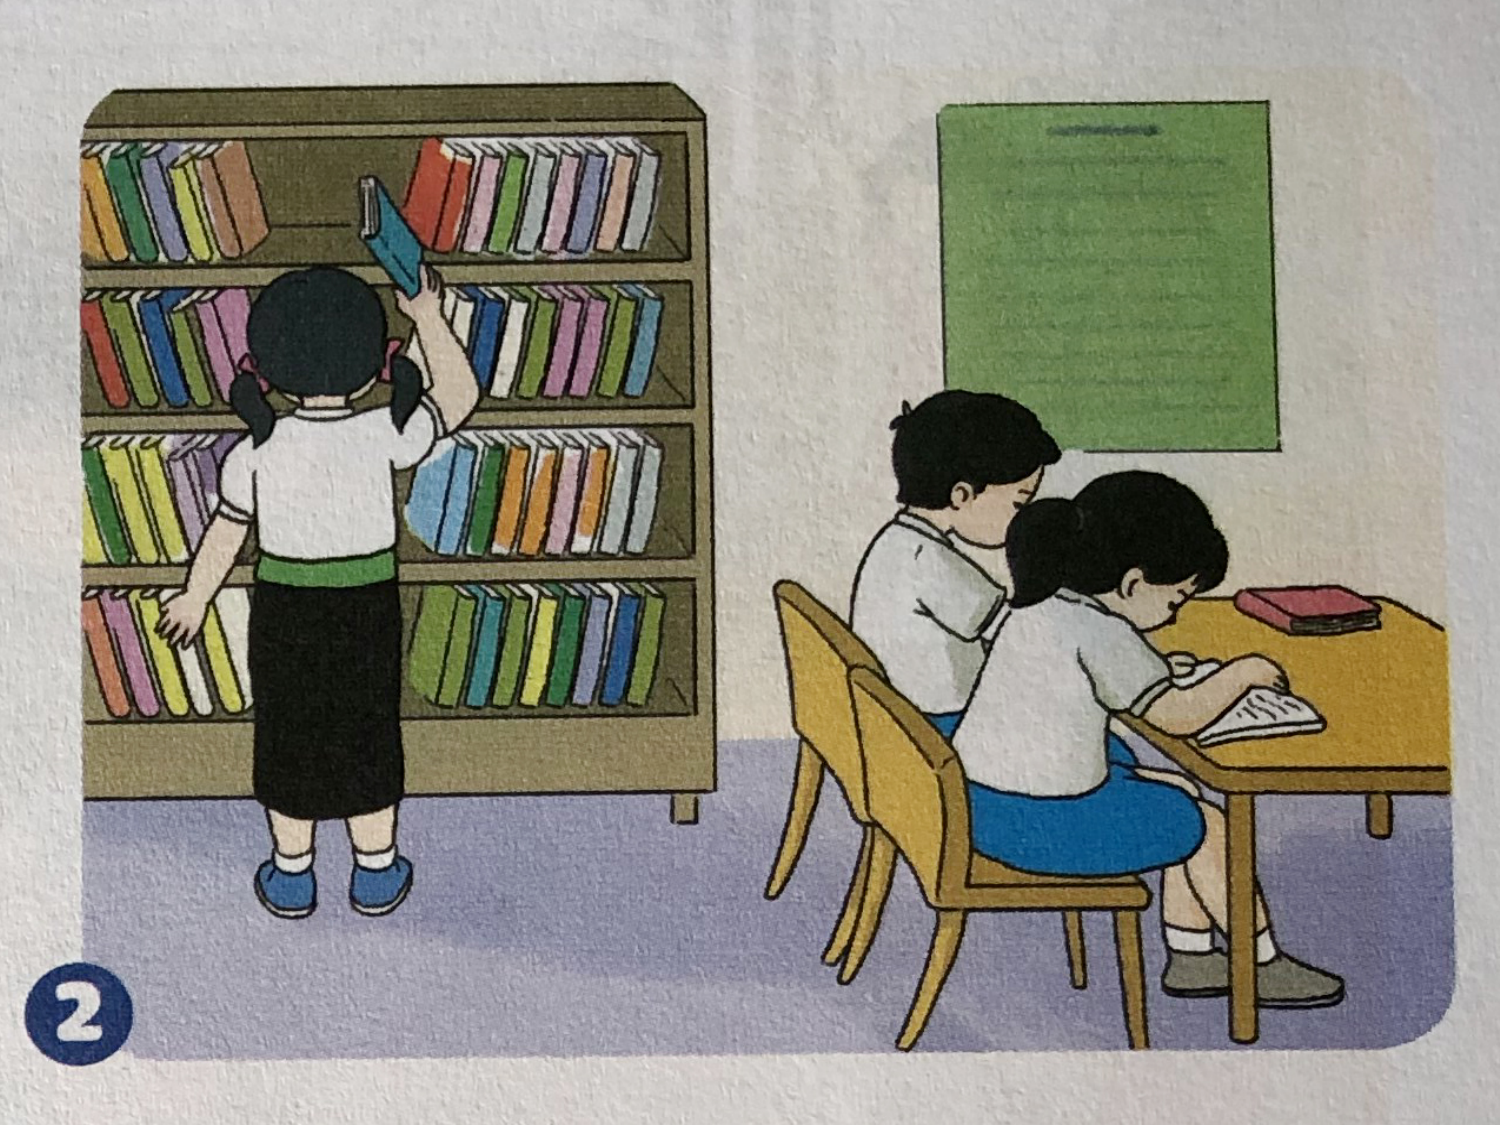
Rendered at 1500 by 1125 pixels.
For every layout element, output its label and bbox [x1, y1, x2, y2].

list [0, 0, 1500, 1125]
